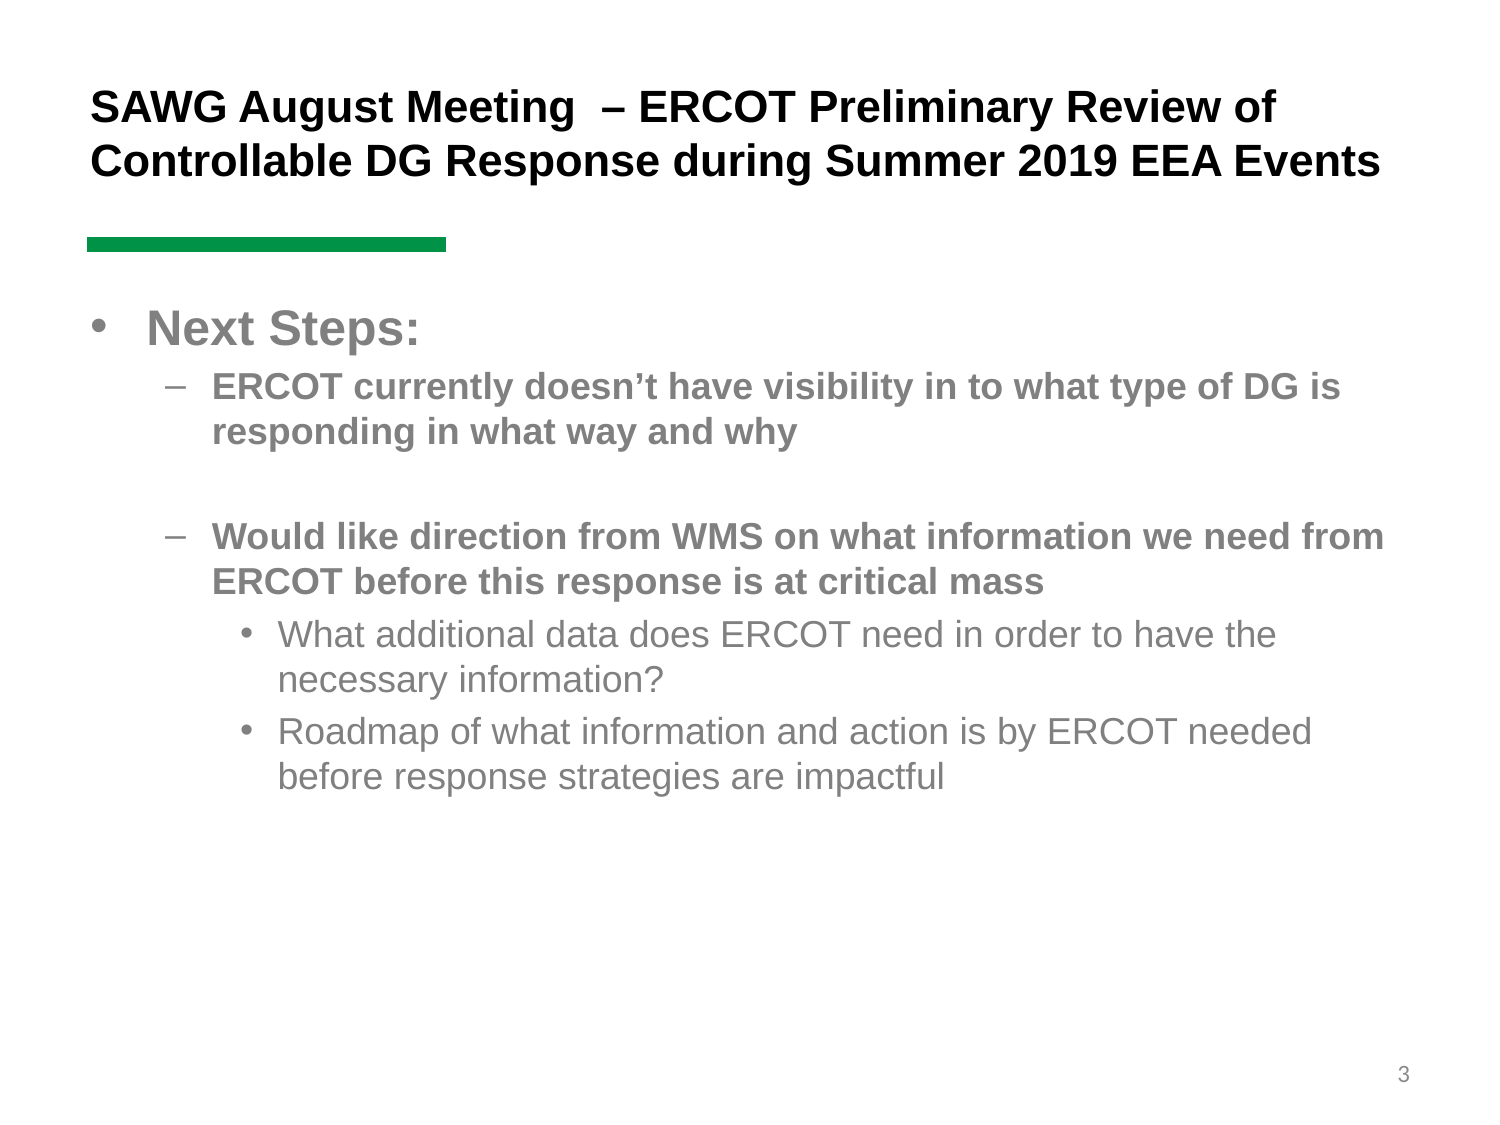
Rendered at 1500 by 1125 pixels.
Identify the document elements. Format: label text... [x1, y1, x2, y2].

list Next Steps: ERCOT currently doesn’t have visibility in to what type of DG is responding in what way and why Would like direction from WMS on what information we need from ERCOT before this response is at critical mass What additional data does ERCOT need in order to have the necessary information? Roadmap of what information and action is by ERCOT needed before response strategies are impactful [75, 287, 1425, 1043]
picture [87, 237, 446, 252]
title SAWG August Meeting – ERCOT Preliminary Review of Controllable DG Response during Summer 2019 EEA Events [75, 62, 1425, 250]
slide_number 3 [1074, 1042, 1425, 1103]
